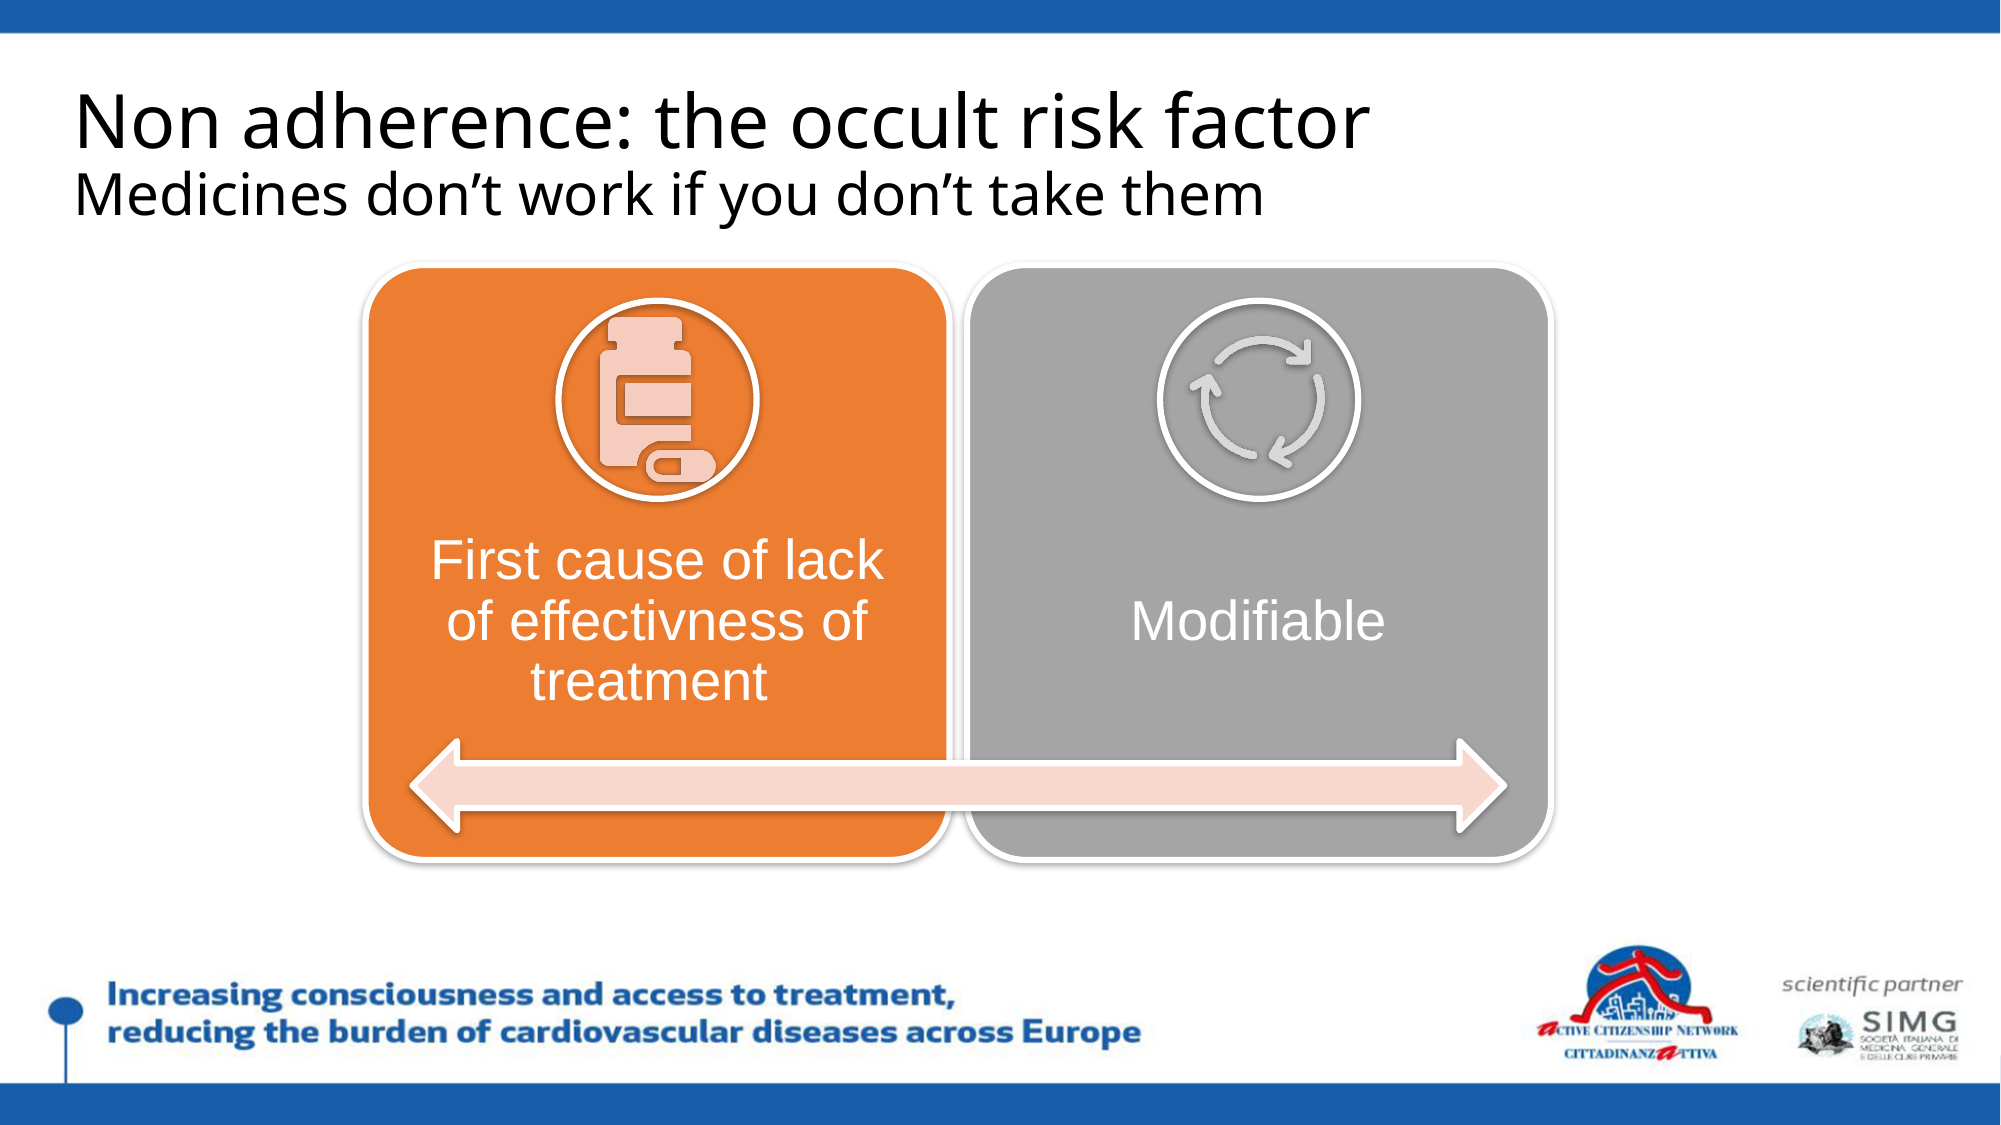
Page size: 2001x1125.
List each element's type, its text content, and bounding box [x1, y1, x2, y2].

title Non adherence: the occult risk factor Medicines don’t work if you don’t take them [58, 47, 1784, 265]
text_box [364, 264, 1552, 861]
picture [0, 0, 2001, 1125]
